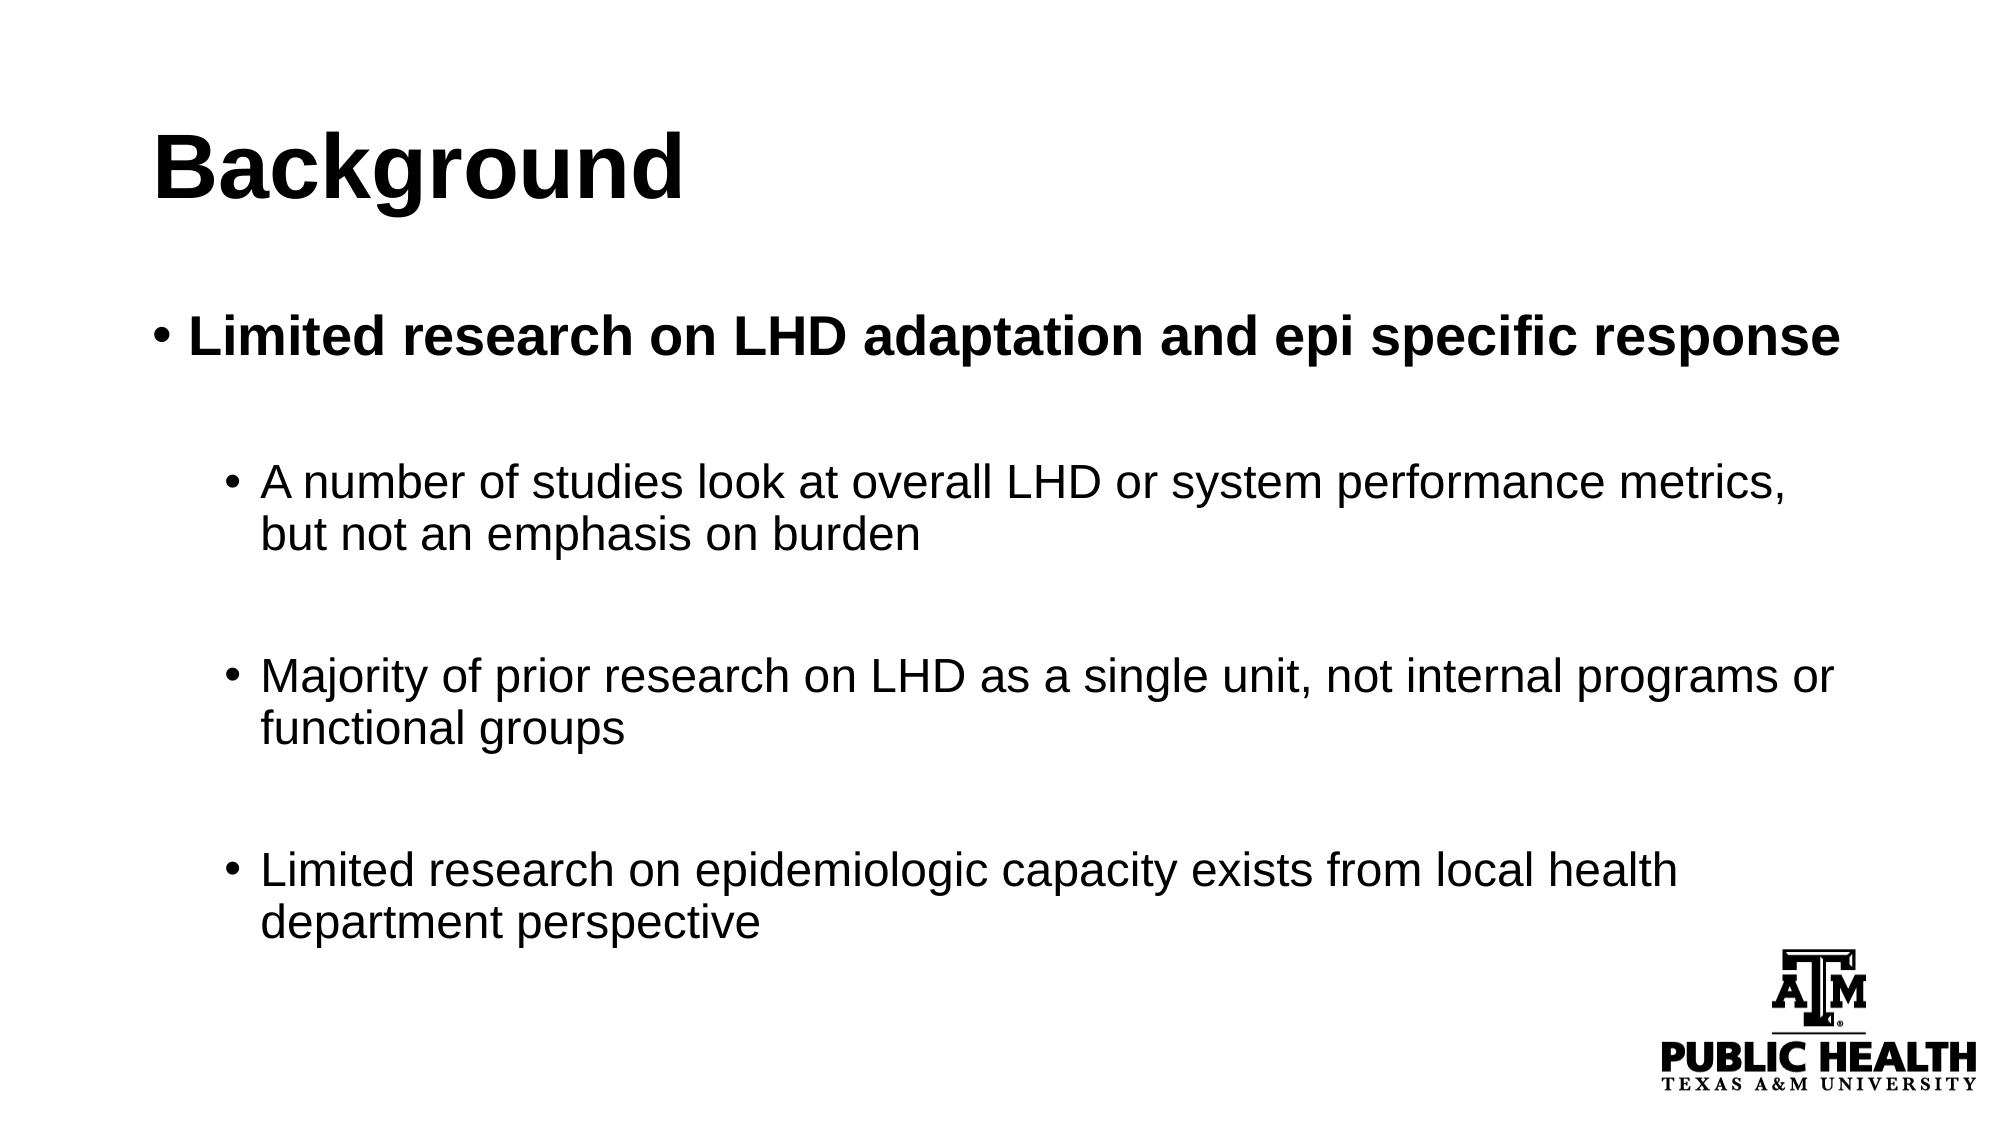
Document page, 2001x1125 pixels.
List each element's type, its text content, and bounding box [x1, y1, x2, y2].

picture [1638, 914, 2000, 1125]
title Background [137, 59, 1863, 278]
list Limited research on LHD adaptation and epi specific response A number of studies look at overall LHD or system performance metrics, but not an emphasis on burden Majority of prior research on LHD as a single unit, not internal programs or functional groups Limited research on epidemiologic capacity exists from local health department perspective [137, 299, 1863, 1014]
